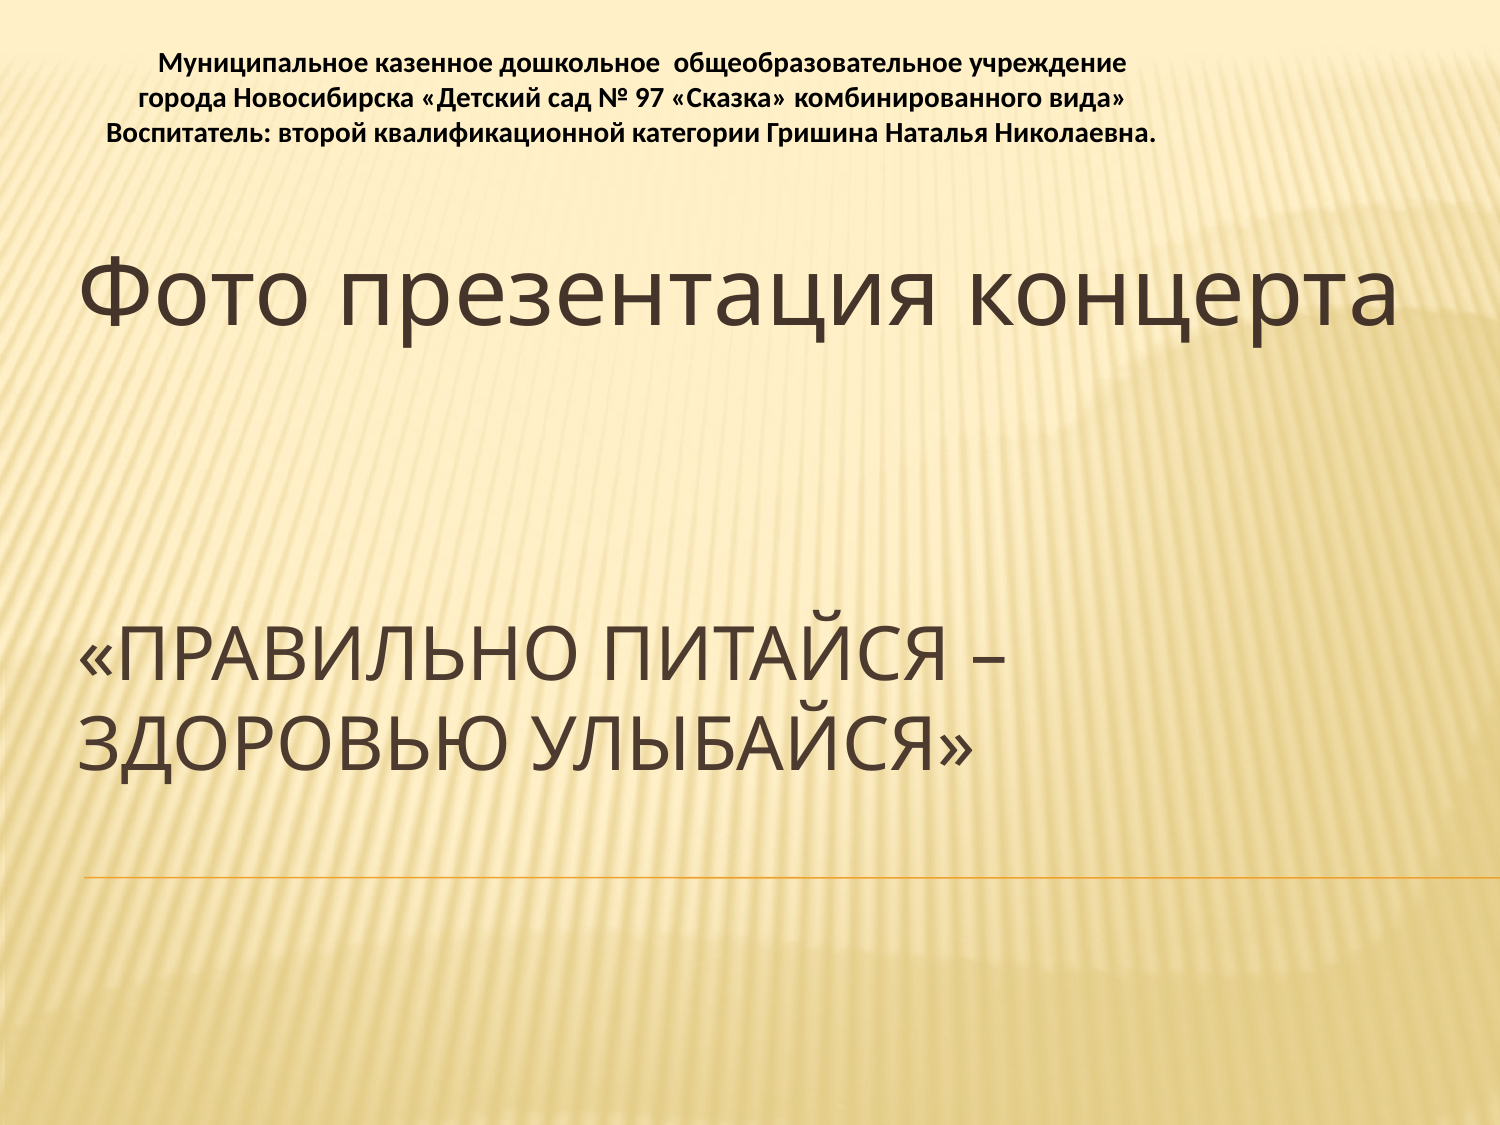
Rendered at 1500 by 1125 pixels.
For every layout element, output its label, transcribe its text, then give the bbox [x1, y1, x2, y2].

title «ПРАВИЛЬНО ПИТАЙСЯ – ЗДОРОВЬЮ УЛЫБАЙСЯ» [62, 597, 1450, 868]
text_box Муниципальное казенное дошкольное общеобразовательное учреждение города Новосибирска «Детский сад № 97 «Сказка» комбинированного вида» Воспитатель: второй квалификационной категории Гришина Наталья Николаевна. [0, 1, 1453, 236]
subtitle Фото презентация концерта [62, 236, 1450, 352]
